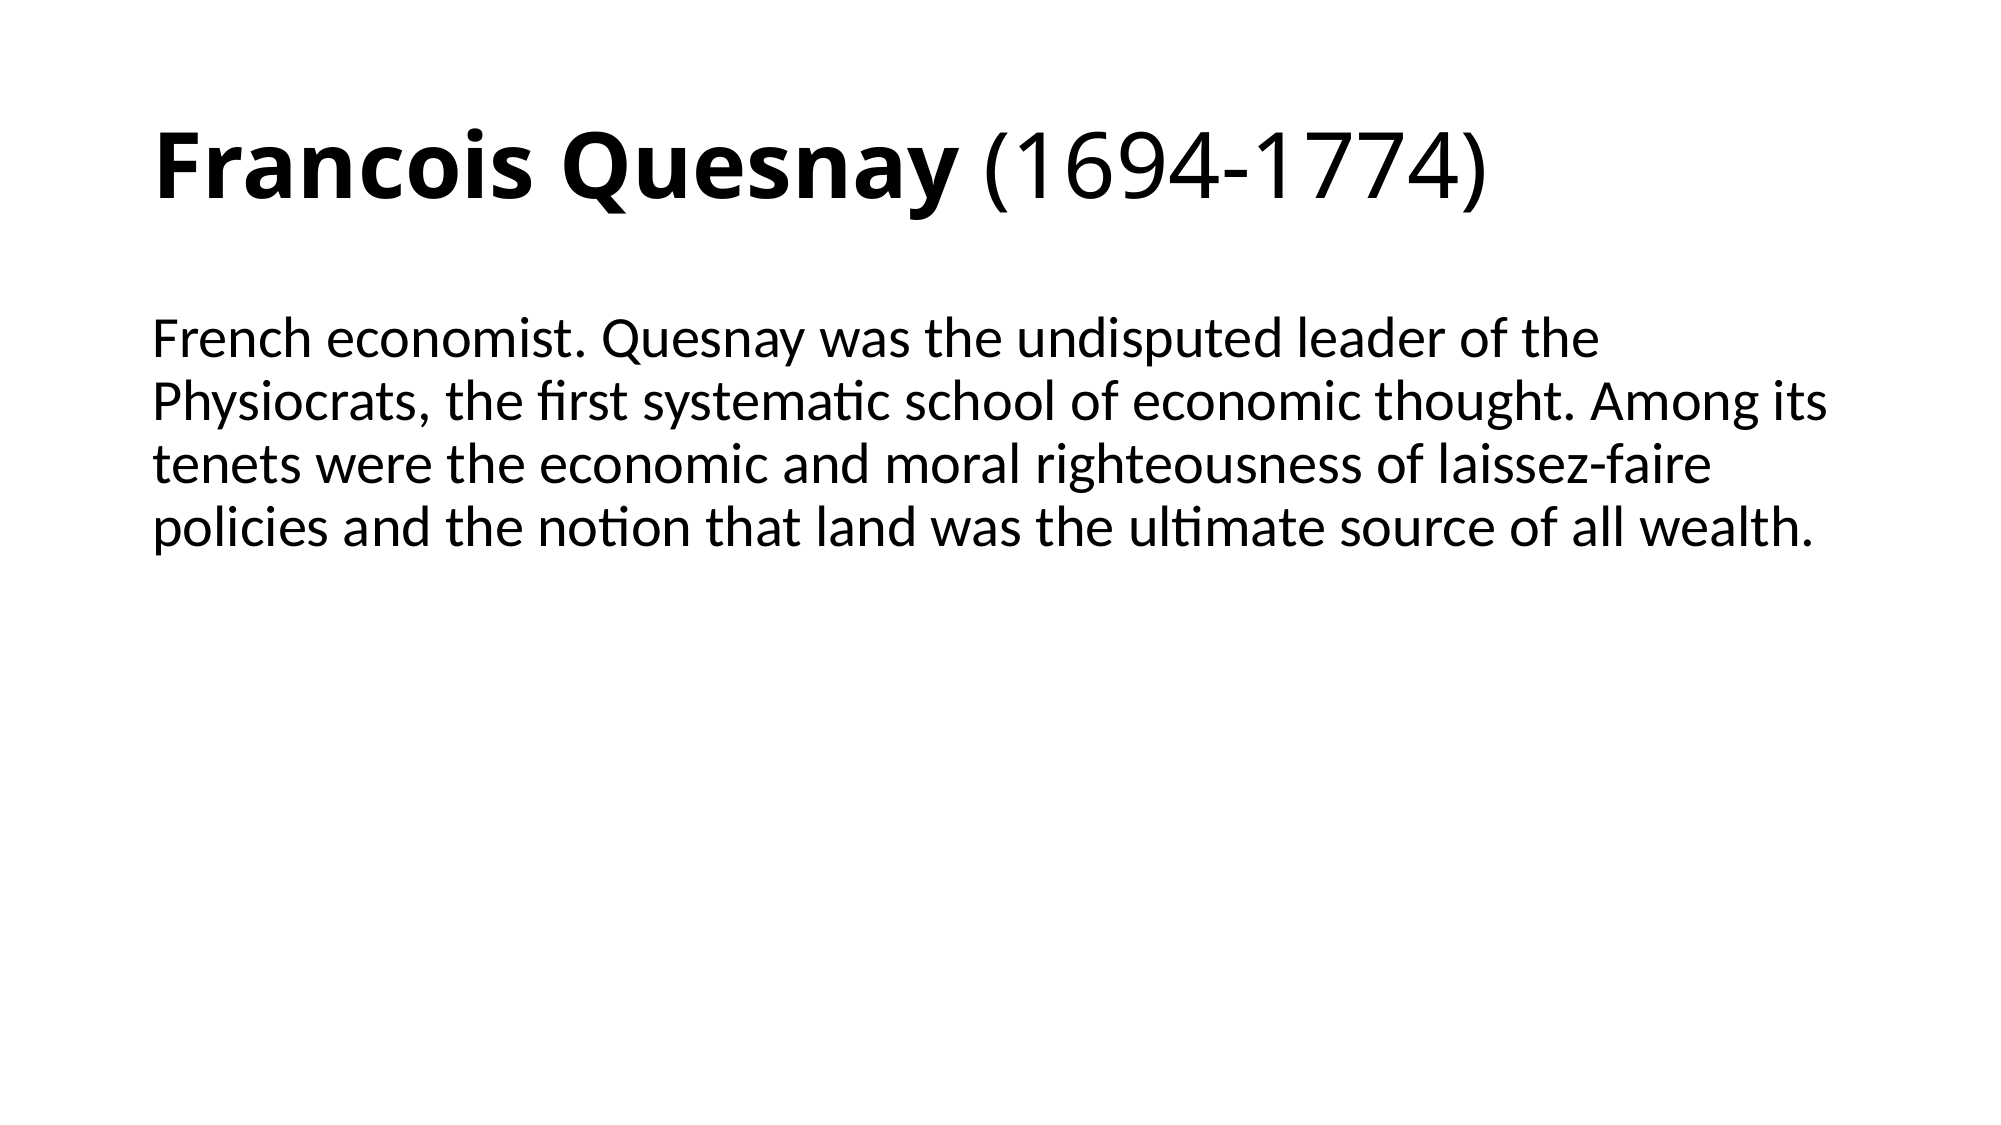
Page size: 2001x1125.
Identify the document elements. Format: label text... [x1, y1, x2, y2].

list French economist. Quesnay was the undisputed leader of the Physiocrats, the first systematic school of economic thought. Among its tenets were the economic and moral righteousness of laissez-faire policies and the notion that land was the ultimate source of all wealth. [137, 299, 1863, 1014]
title Francois Quesnay (1694-1774) [137, 59, 1863, 278]
